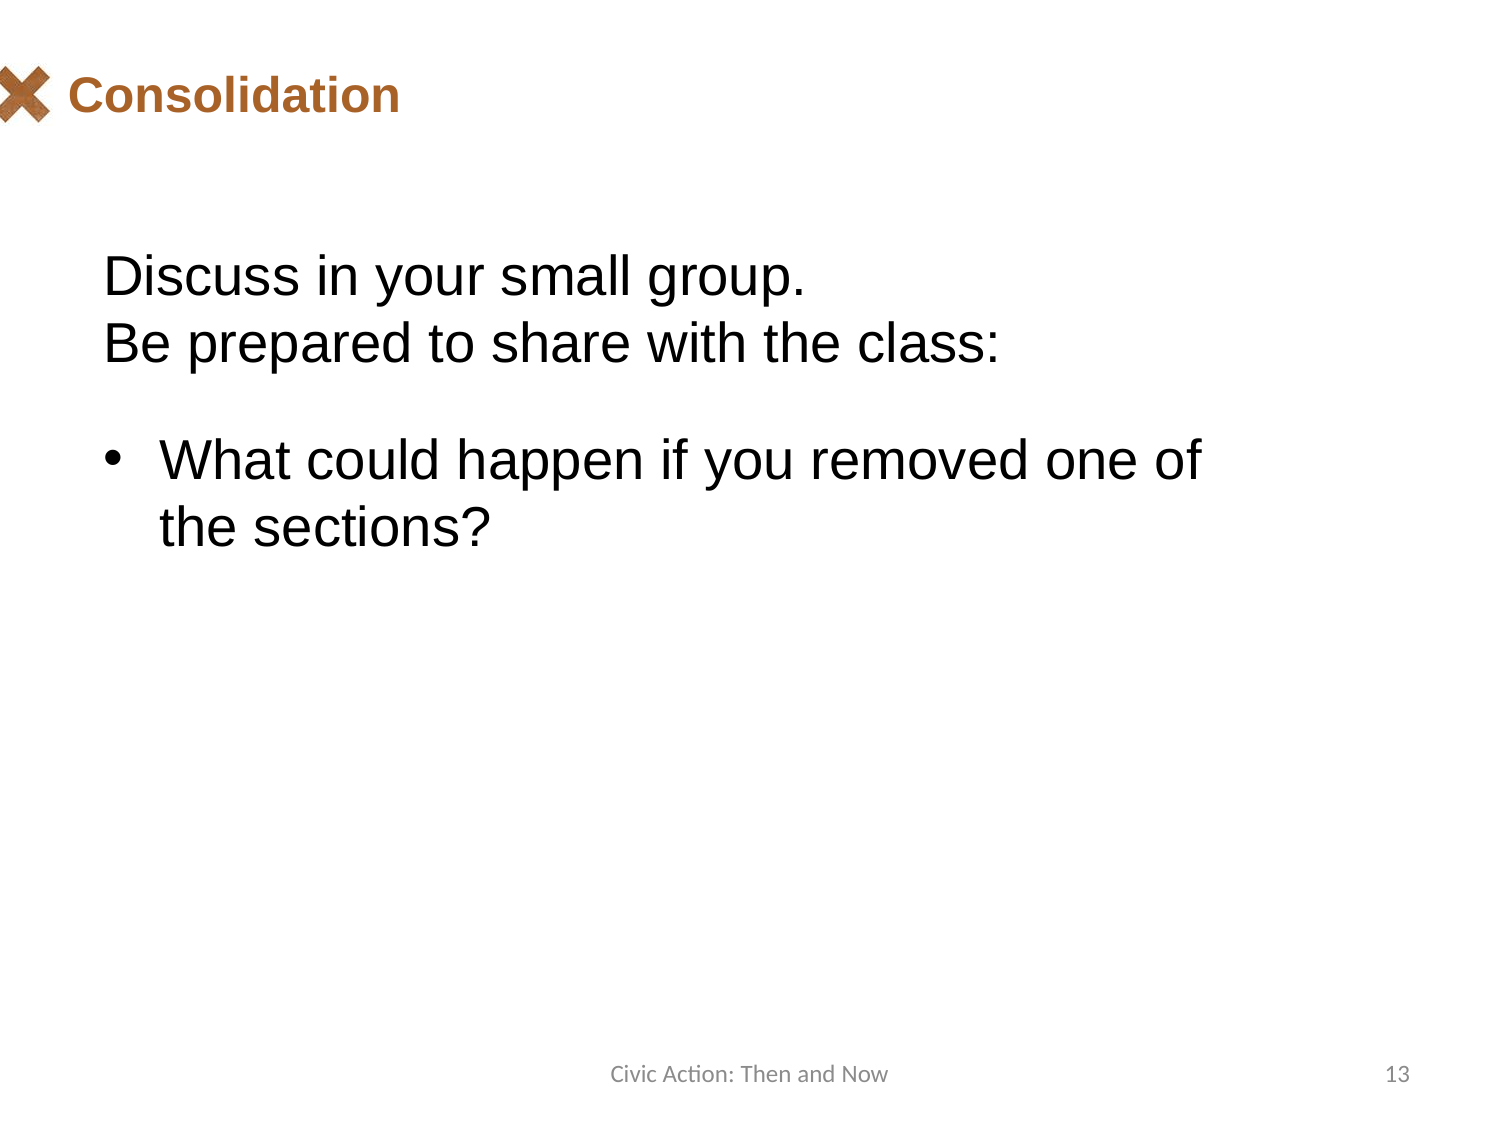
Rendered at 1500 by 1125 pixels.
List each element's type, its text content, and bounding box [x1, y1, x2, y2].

text_box Consolidation [53, 54, 1388, 130]
footer Civic Action: Then and Now [512, 1042, 988, 1103]
picture [0, 62, 53, 126]
slide_number 13 [1074, 1042, 1425, 1103]
text_box Discuss in your small group. Be prepared to share with the class: What could happen if you removed one of the sections? [88, 231, 1439, 1024]
